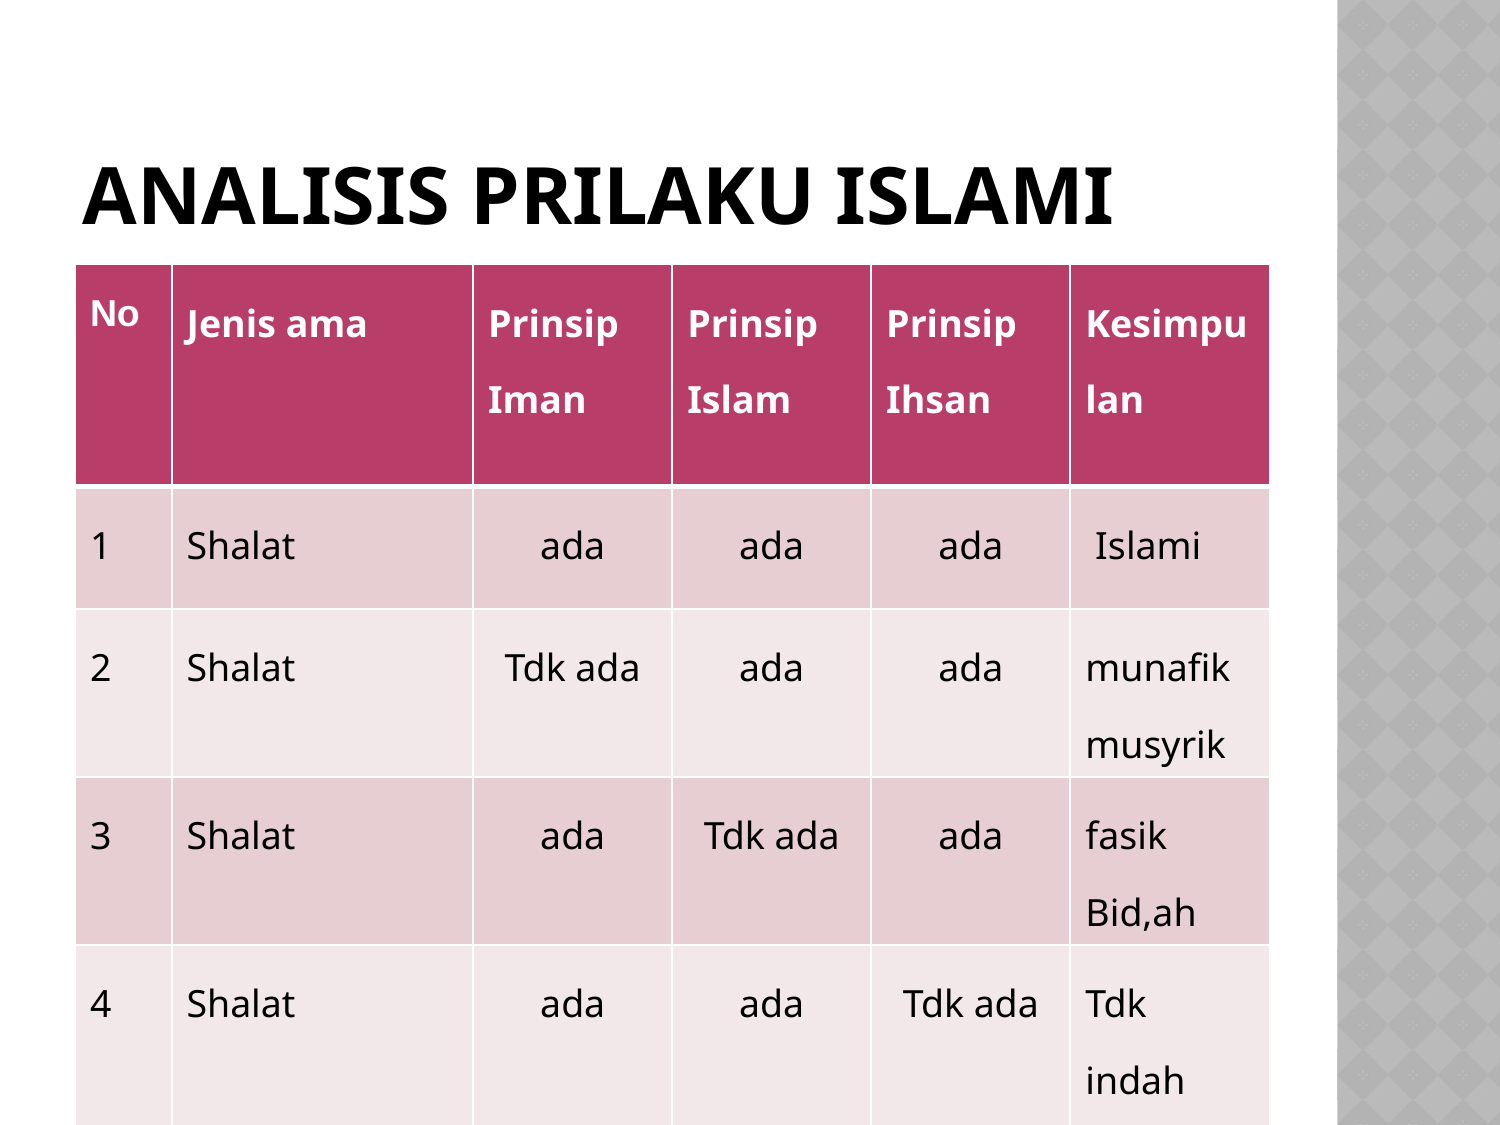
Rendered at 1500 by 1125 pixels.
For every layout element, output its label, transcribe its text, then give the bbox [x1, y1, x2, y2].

table_cell ada [474, 946, 671, 1125]
table_cell ada [673, 610, 870, 776]
title Analisis prilaku islami [75, 52, 1263, 240]
table_cell ada [872, 489, 1069, 608]
table_cell fasik Bid,ah [1071, 778, 1269, 944]
table_cell Shalat [173, 489, 472, 608]
table_header Prinsip Iman [474, 265, 671, 484]
table_cell ada [872, 778, 1069, 944]
table_cell Tdk indah Kaku, keras [1071, 946, 1269, 1125]
table_cell Shalat [173, 778, 472, 944]
table_cell ada [474, 489, 671, 608]
table_header Kesimpulan [1071, 265, 1269, 484]
table_cell 1 [76, 489, 171, 608]
table_cell 4 [76, 946, 171, 1125]
table_cell munafik musyrik [1071, 610, 1269, 776]
table_cell ada [673, 489, 870, 608]
table_cell Tdk ada [673, 778, 870, 944]
table_header Prinsip Ihsan [872, 265, 1069, 484]
table_cell ada [474, 778, 671, 944]
table_cell Shalat [173, 610, 472, 776]
table_header Prinsip Islam [673, 265, 870, 484]
table_cell Tdk ada [872, 946, 1069, 1125]
table_header Jenis ama [173, 265, 472, 484]
table_header No [76, 265, 171, 484]
table_cell 2 [76, 610, 171, 776]
table_cell 3 [76, 778, 171, 944]
table_cell Shalat [173, 946, 472, 1125]
table_cell Tdk ada [474, 610, 671, 776]
table_cell ada [872, 610, 1069, 776]
table_cell ada [673, 946, 870, 1125]
table_cell Islami [1071, 489, 1269, 608]
